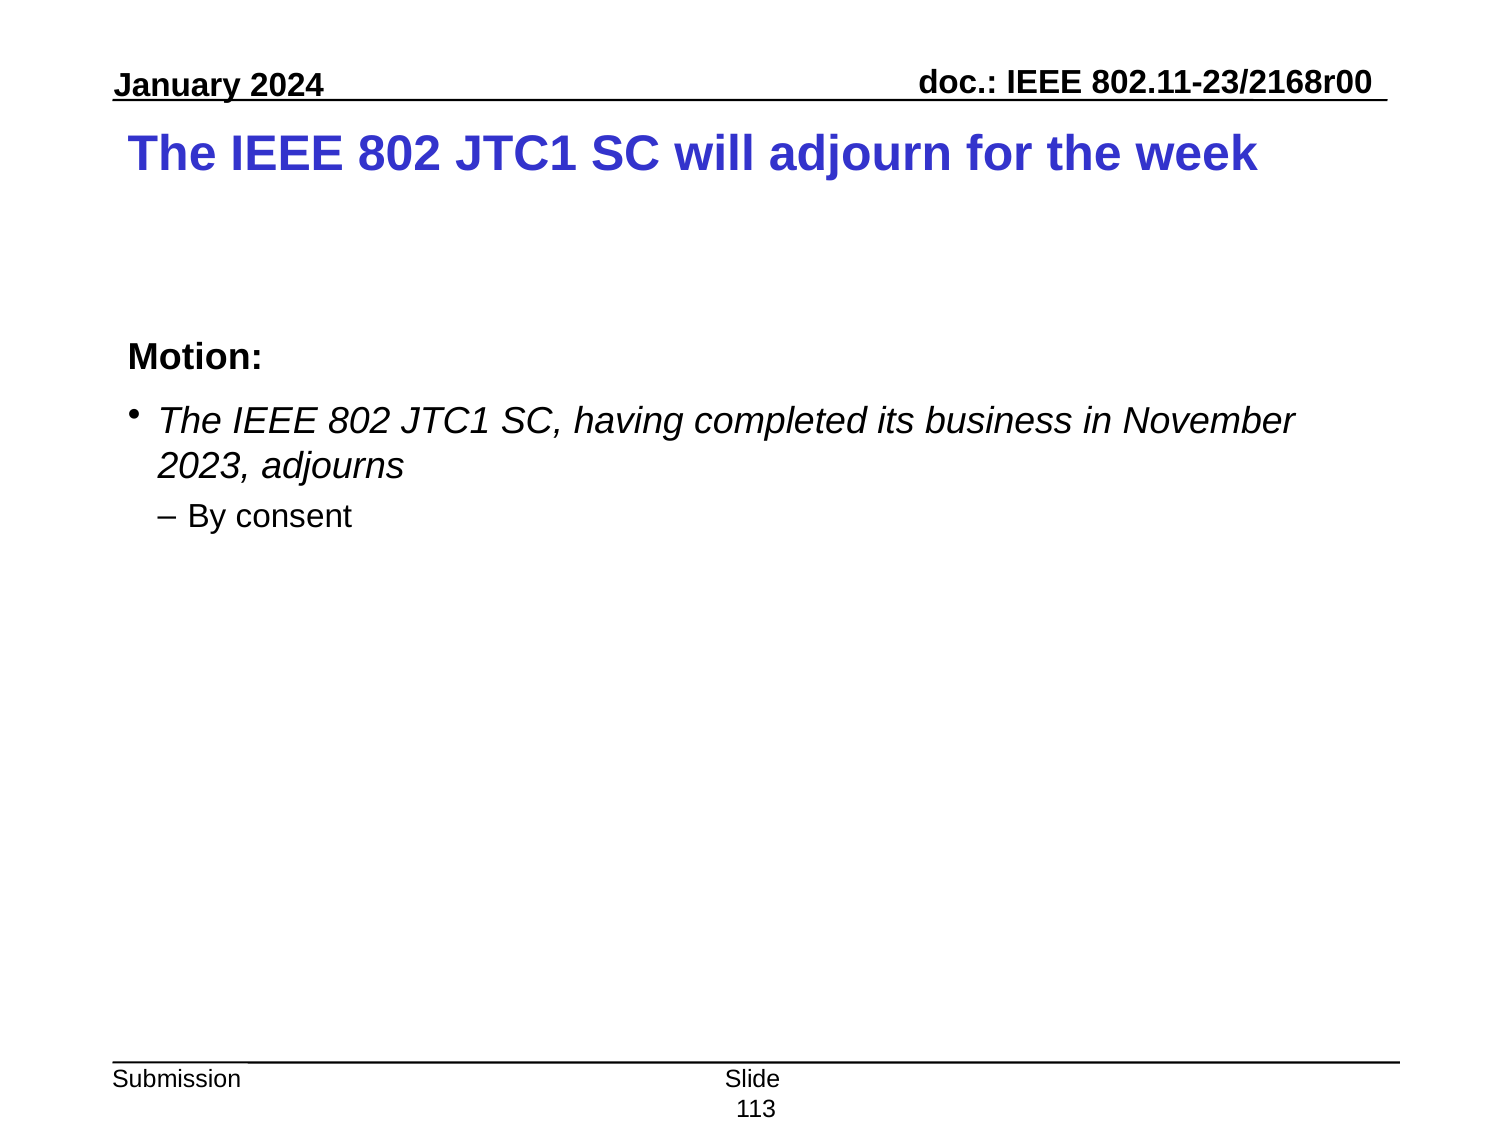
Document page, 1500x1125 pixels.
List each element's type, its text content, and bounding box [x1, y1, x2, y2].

title The IEEE 802 JTC1 SC will adjourn for the week [112, 112, 1388, 288]
slide_number Slide 113 [709, 1061, 803, 1093]
list Motion: The IEEE 802 JTC1 SC, having completed its business in November 2023, adjourns By consent [112, 324, 1388, 1000]
